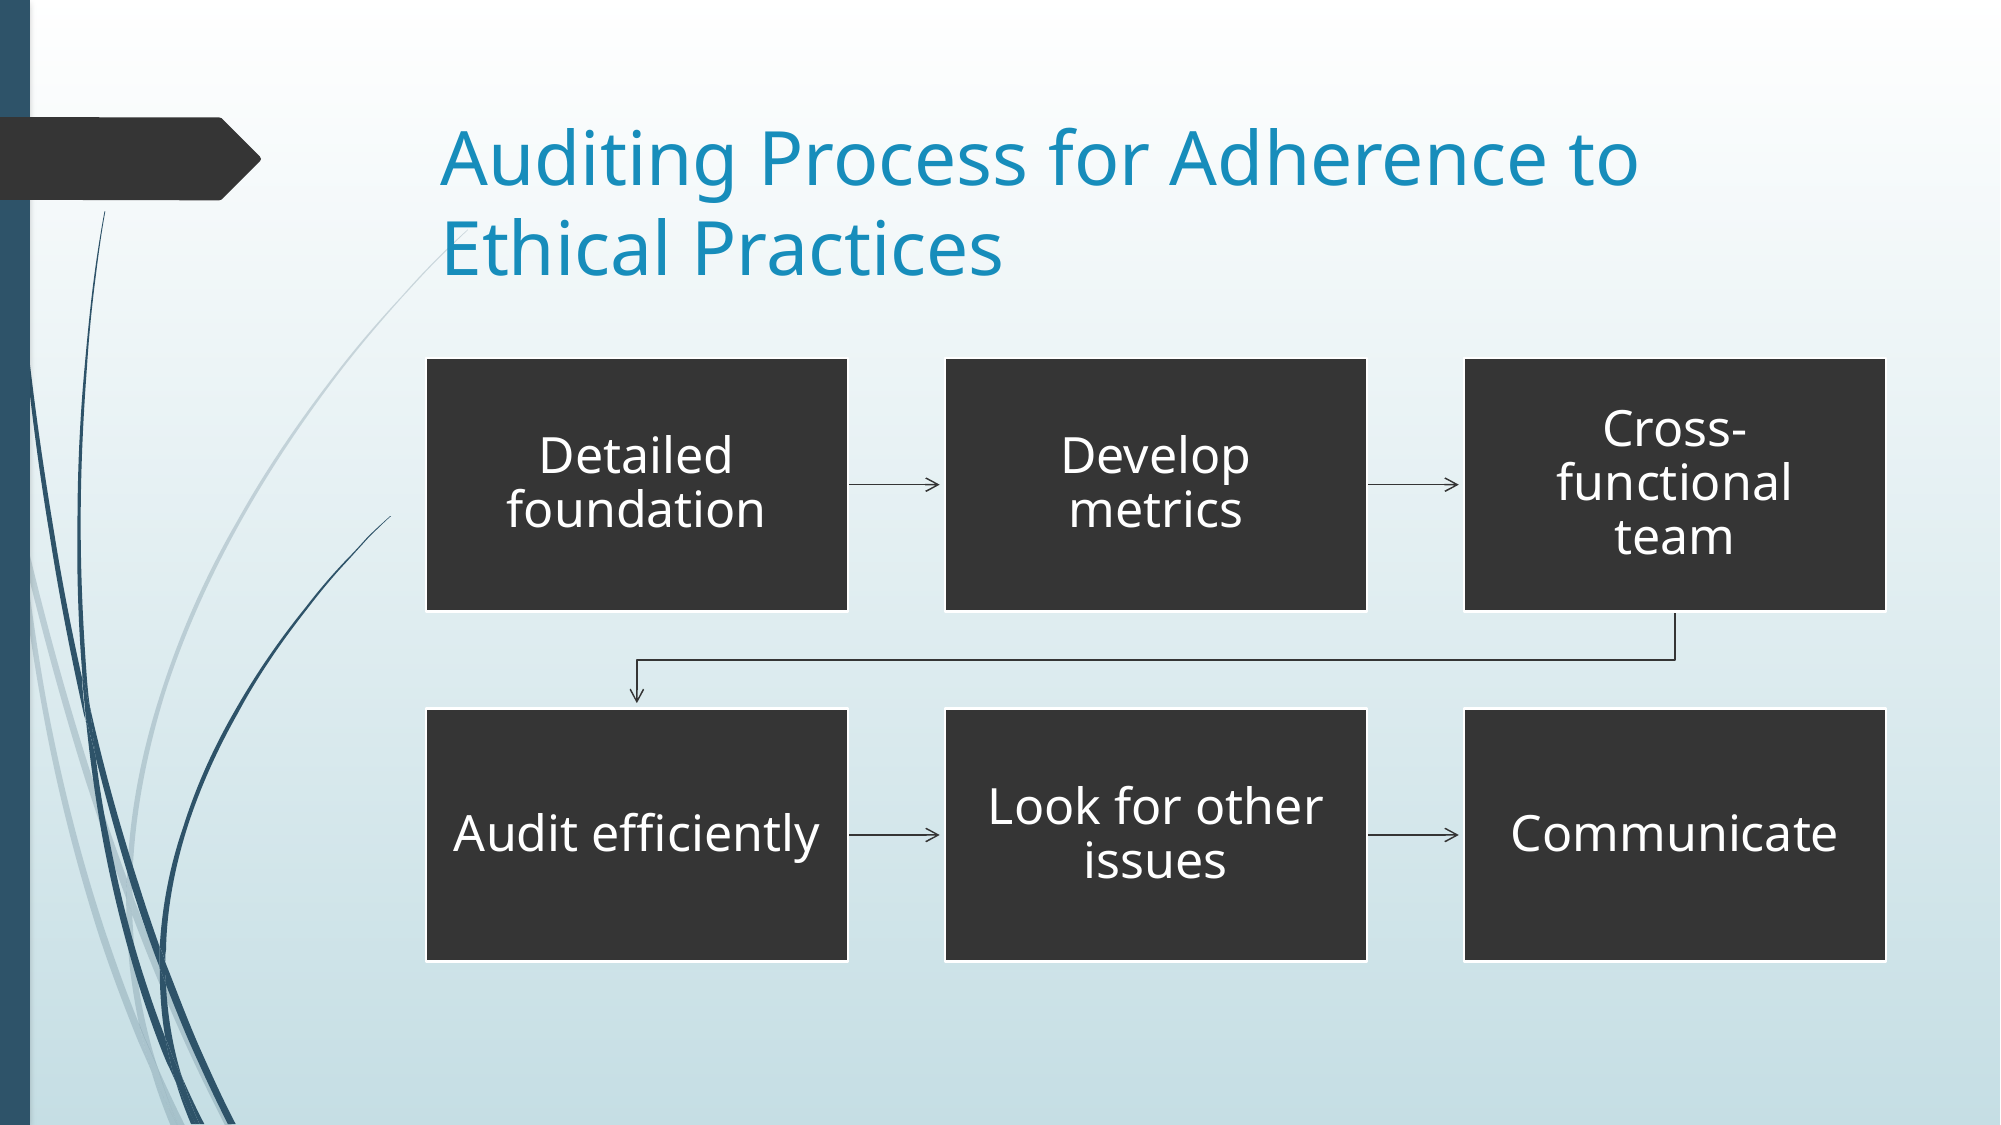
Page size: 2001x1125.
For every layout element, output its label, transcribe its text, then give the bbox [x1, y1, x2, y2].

title Auditing Process for Adherence to Ethical Practices [425, 102, 1888, 313]
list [424, 349, 1888, 971]
